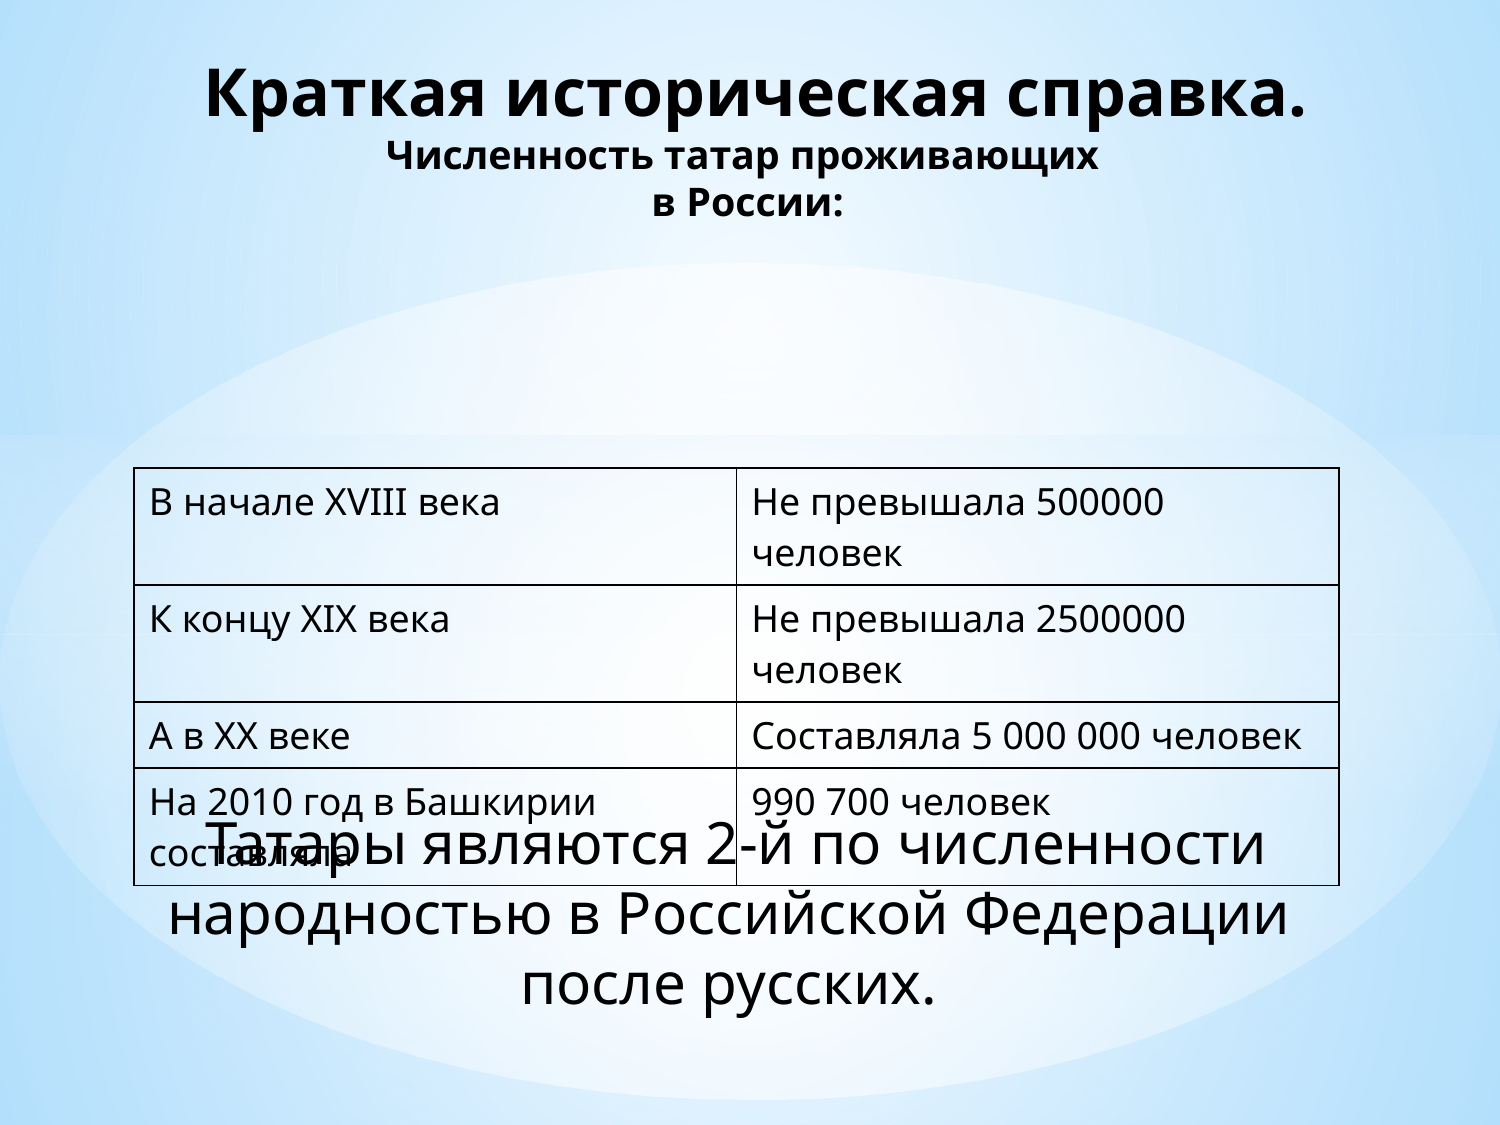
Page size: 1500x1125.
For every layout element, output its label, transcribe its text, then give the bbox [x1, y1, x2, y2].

table_cell Составляла 5 000 000 человек [737, 703, 1338, 767]
table_header В начале XVIII века [135, 469, 736, 584]
table_cell К концу XIX века [135, 586, 736, 701]
table_cell Не превышала 2500000 человек [737, 586, 1338, 701]
title Краткая историческая справка. Численность татар проживающих в России: [100, 42, 1376, 284]
table_cell А в XX веке [135, 703, 736, 767]
table_header Не превышала 500000 человек [737, 469, 1338, 584]
text_box Татары являются 2-й по численности народностью в Российской Федерации после русских. [122, 798, 1351, 1024]
table_cell 990 700 человек [737, 769, 1338, 798]
table_cell На 2010 год в Башкирии составляла [135, 769, 736, 798]
